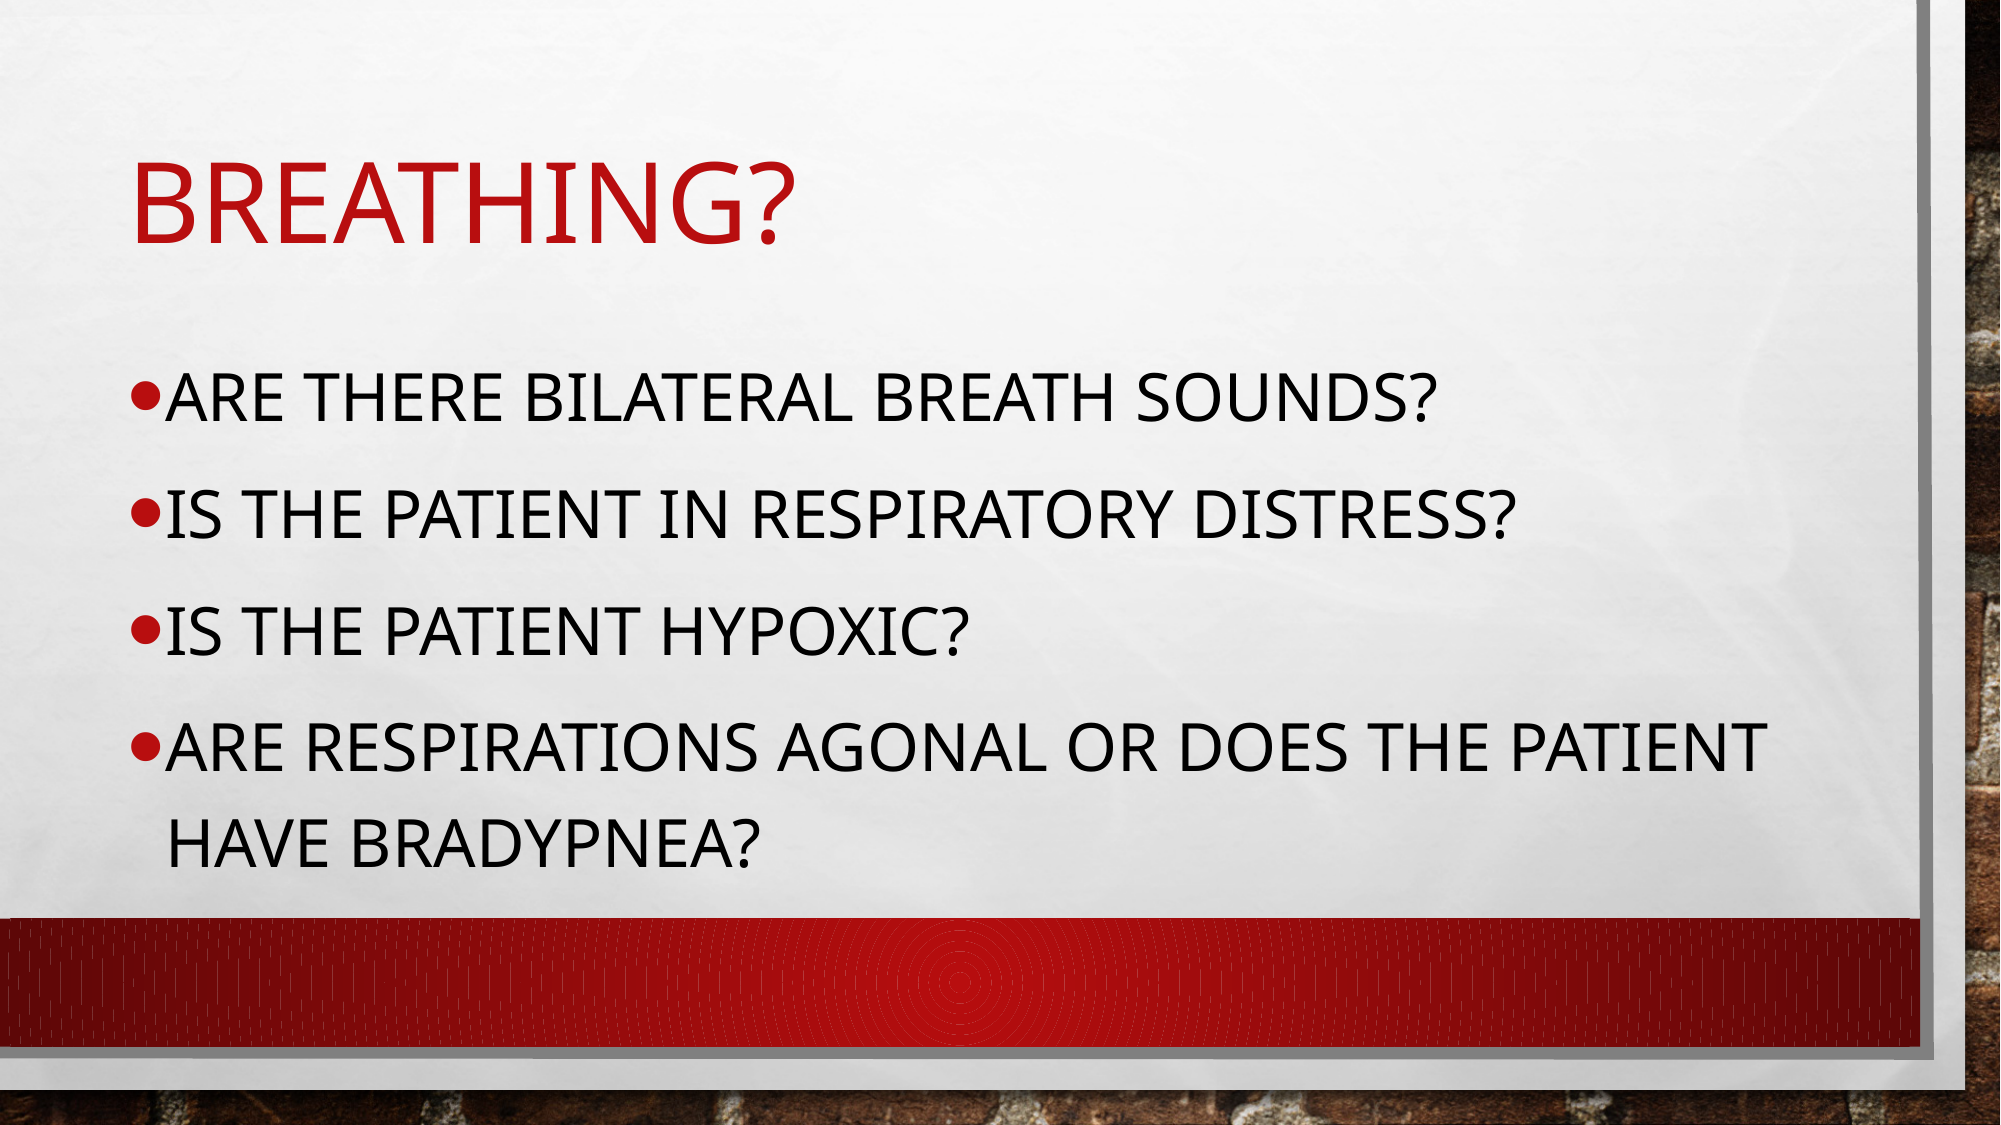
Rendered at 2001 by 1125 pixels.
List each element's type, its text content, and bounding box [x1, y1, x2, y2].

picture [0, 0, 2000, 1125]
list Are there bilateral breath sounds? Is the patient in respiratory distress? Is the patient hypoxic? Are respirations agonal or does the patient have bradypnea? [112, 338, 1818, 882]
title Breathing? [112, 112, 1818, 302]
